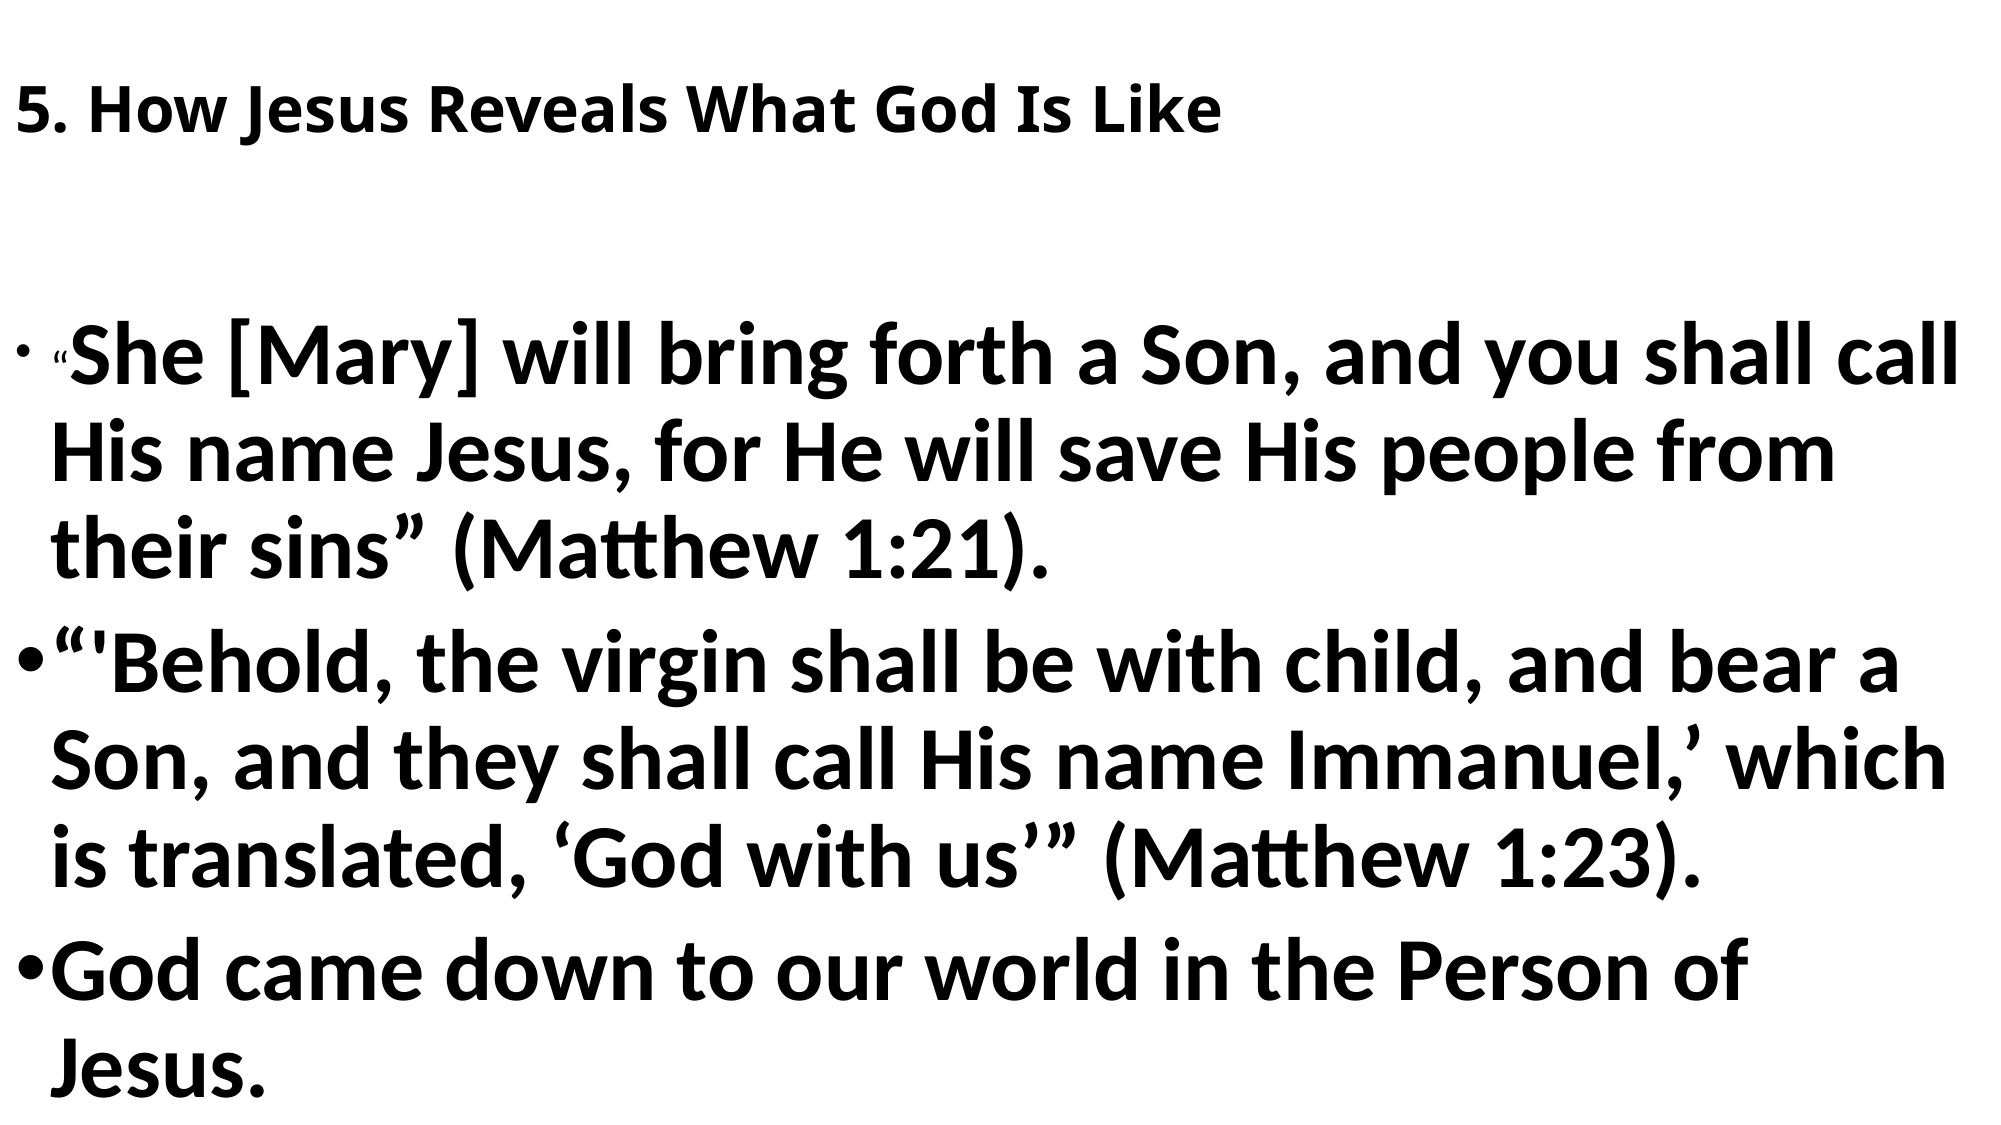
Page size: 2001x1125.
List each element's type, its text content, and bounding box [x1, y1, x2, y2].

list “She [Mary] will bring forth a Son, and you shall call His name Jesus, for He will save His people from their sins” (Matthew 1:21). “'Behold, the virgin shall be with child, and bear a Son, and they shall call His name Immanuel,’ which is translated, ‘God with us’” (Matthew 1:23). God came down to our world in the Person of Jesus. [0, 299, 2000, 1125]
title 5. How Jesus Reveals What God Is Like [0, 0, 2000, 218]
